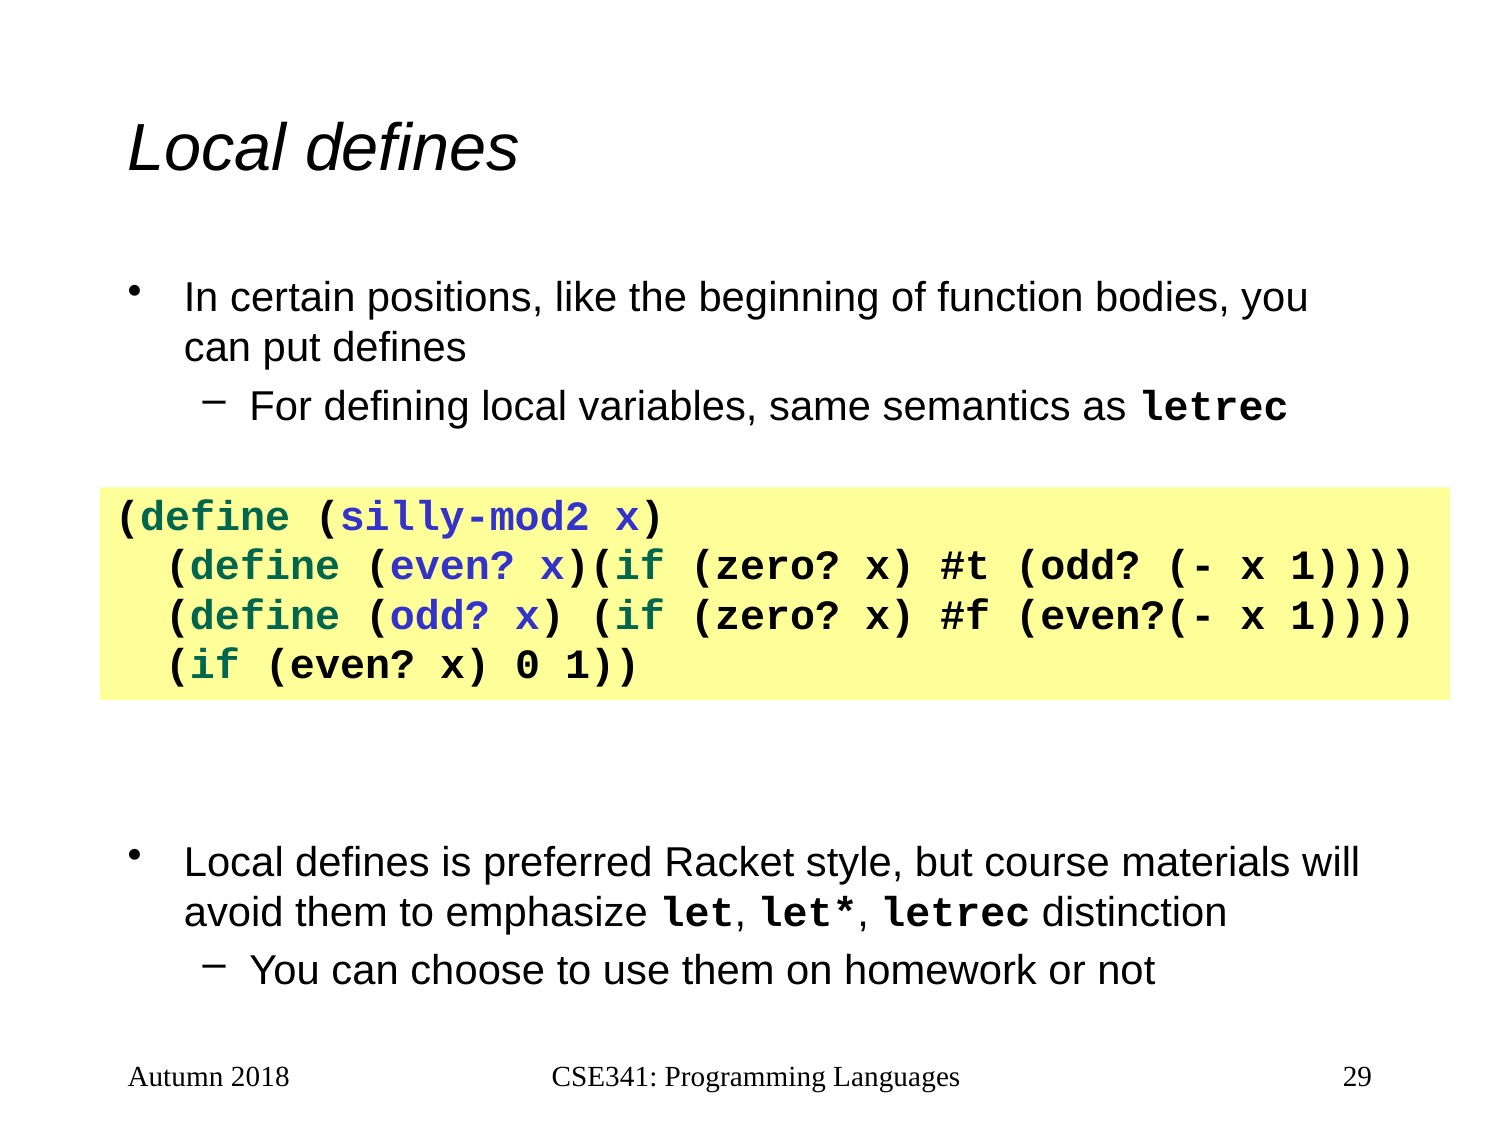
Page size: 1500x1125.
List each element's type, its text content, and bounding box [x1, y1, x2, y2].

list In certain positions, like the beginning of function bodies, you can put defines For defining local variables, same semantics as letrec Local defines is preferred Racket style, but course materials will avoid them to emphasize let, let*, letrec distinction You can choose to use them on homework or not [112, 262, 1388, 487]
slide_number Autumn 2018 [112, 1049, 426, 1125]
slide_number 29 [1074, 1049, 1388, 1125]
footer CSE341: Programming Languages [474, 1049, 1038, 1125]
list In certain positions, like the beginning of function bodies, you can put defines For defining local variables, same semantics as letrec Local defines is preferred Racket style, but course materials will avoid them to emphasize let, let*, letrec distinction You can choose to use them on homework or not [112, 700, 1388, 901]
title Local defines [112, 49, 1388, 238]
text_box (define (silly-mod2 x) (define (even? x)(if (zero? x) #t (odd? (- x 1)))) (define (odd? x) (if (zero? x) #f (even?(- x 1)))) (if (even? x) 0 1)) [99, 487, 1450, 700]
